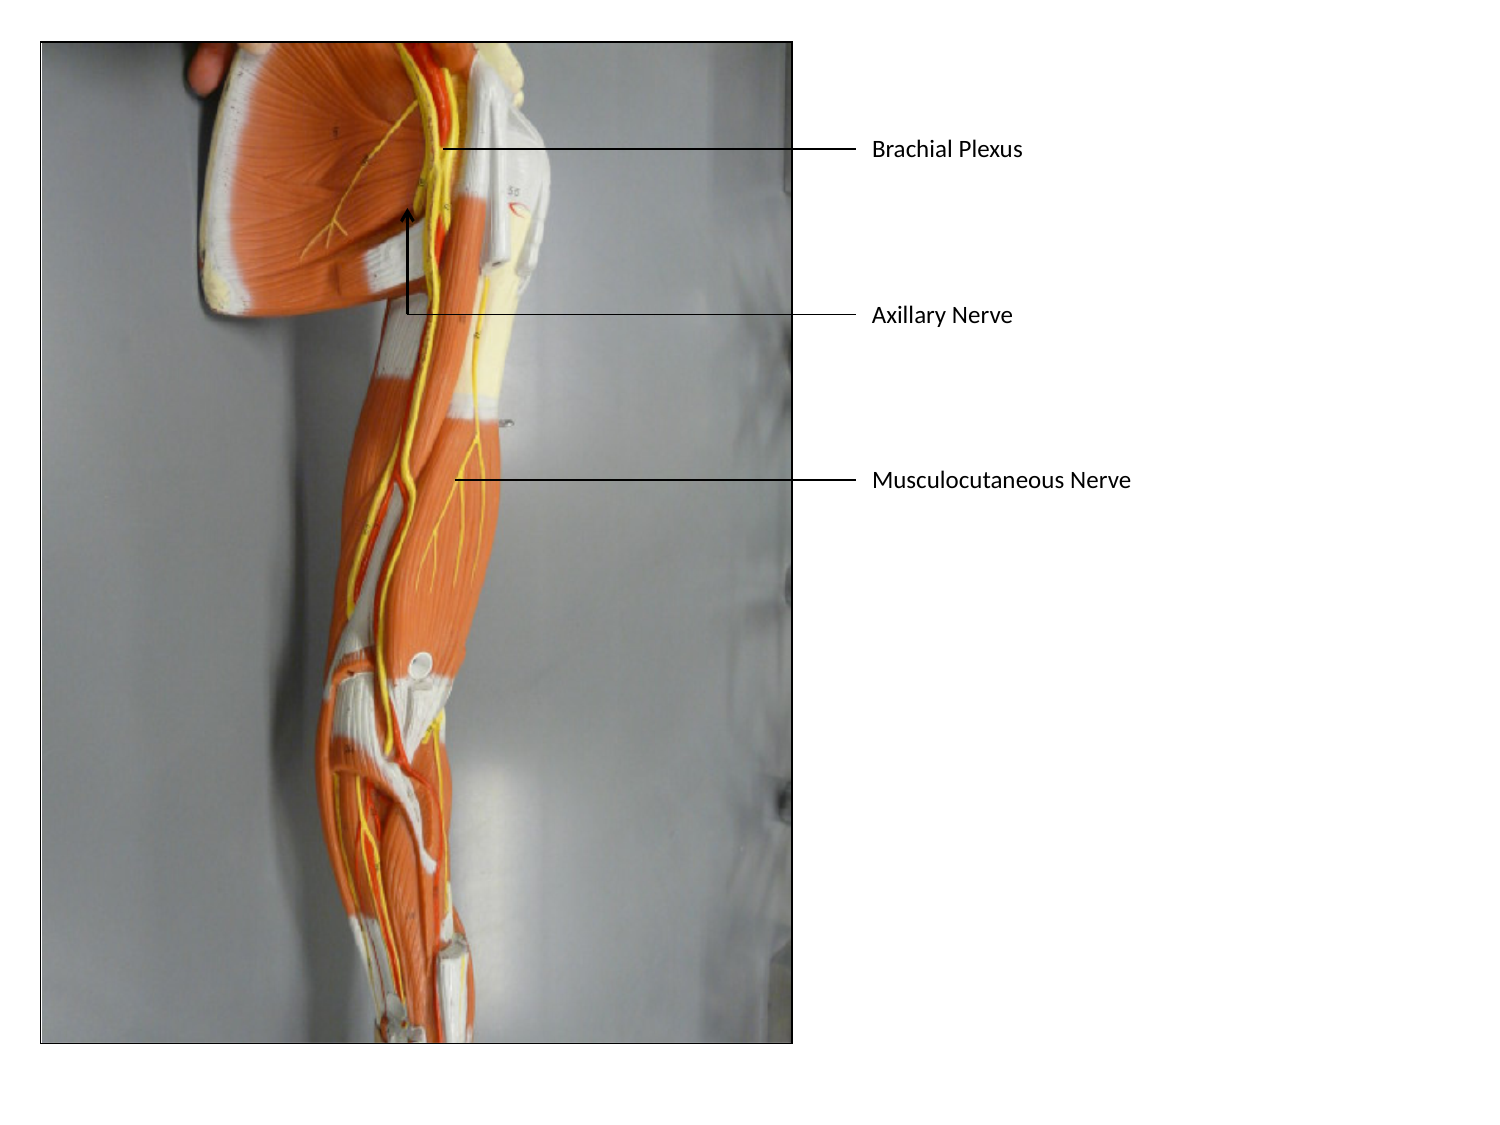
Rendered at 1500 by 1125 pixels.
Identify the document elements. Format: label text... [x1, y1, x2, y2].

picture [0, 44, 917, 1042]
text_box Musculocutaneous Nerve [922, 456, 1147, 501]
text_box Axillary Nerve [922, 290, 1029, 336]
text_box Brachial Plexus [857, 125, 1038, 171]
